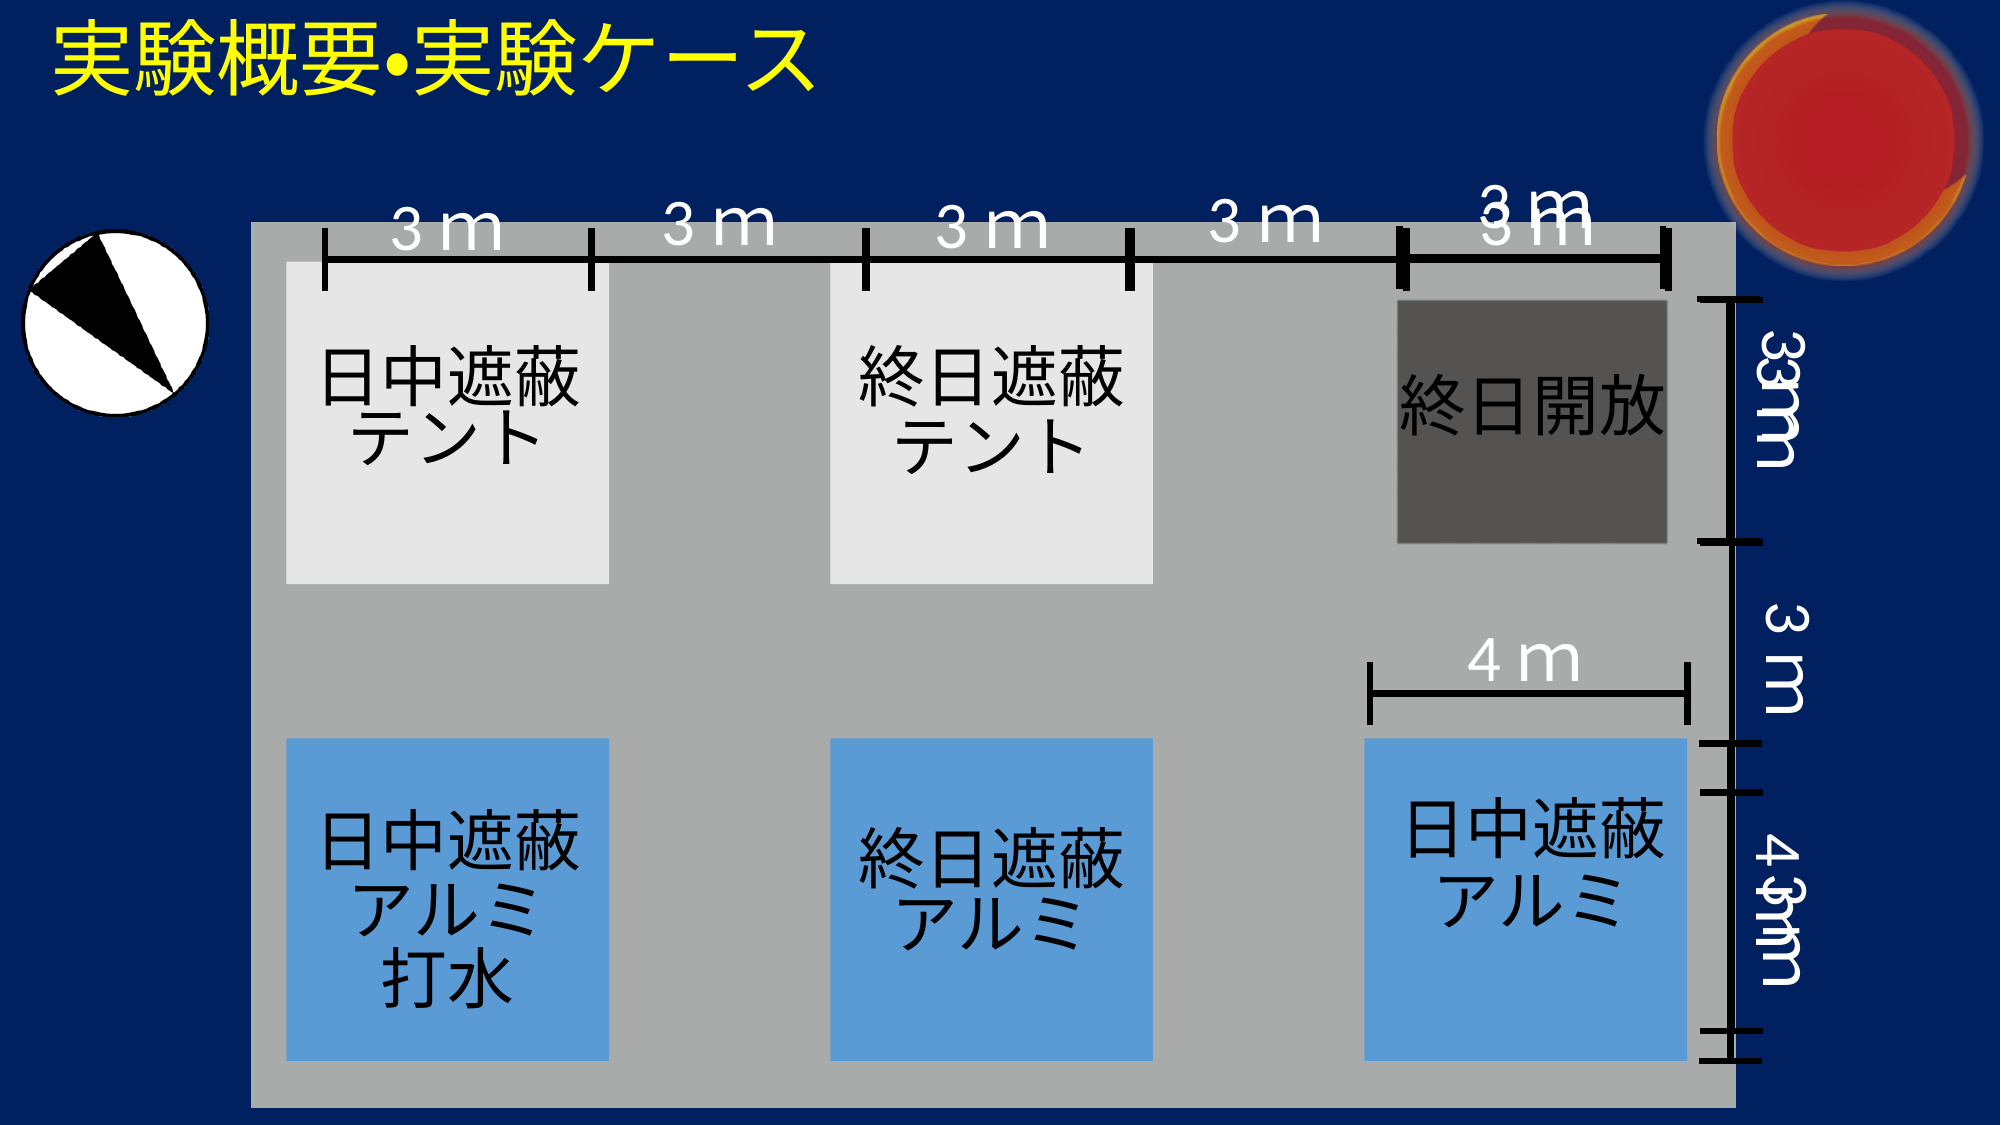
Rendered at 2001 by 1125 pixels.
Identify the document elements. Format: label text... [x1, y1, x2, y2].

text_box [1697, 298, 1832, 542]
picture [21, 229, 209, 417]
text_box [1699, 743, 1762, 1062]
picture [1702, 0, 1984, 281]
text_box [1464, 89, 1599, 355]
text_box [324, 167, 1841, 1031]
text_box 実験概要・実験ケース [35, 0, 959, 114]
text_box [1497, 534, 1561, 853]
picture [251, 222, 1736, 1108]
